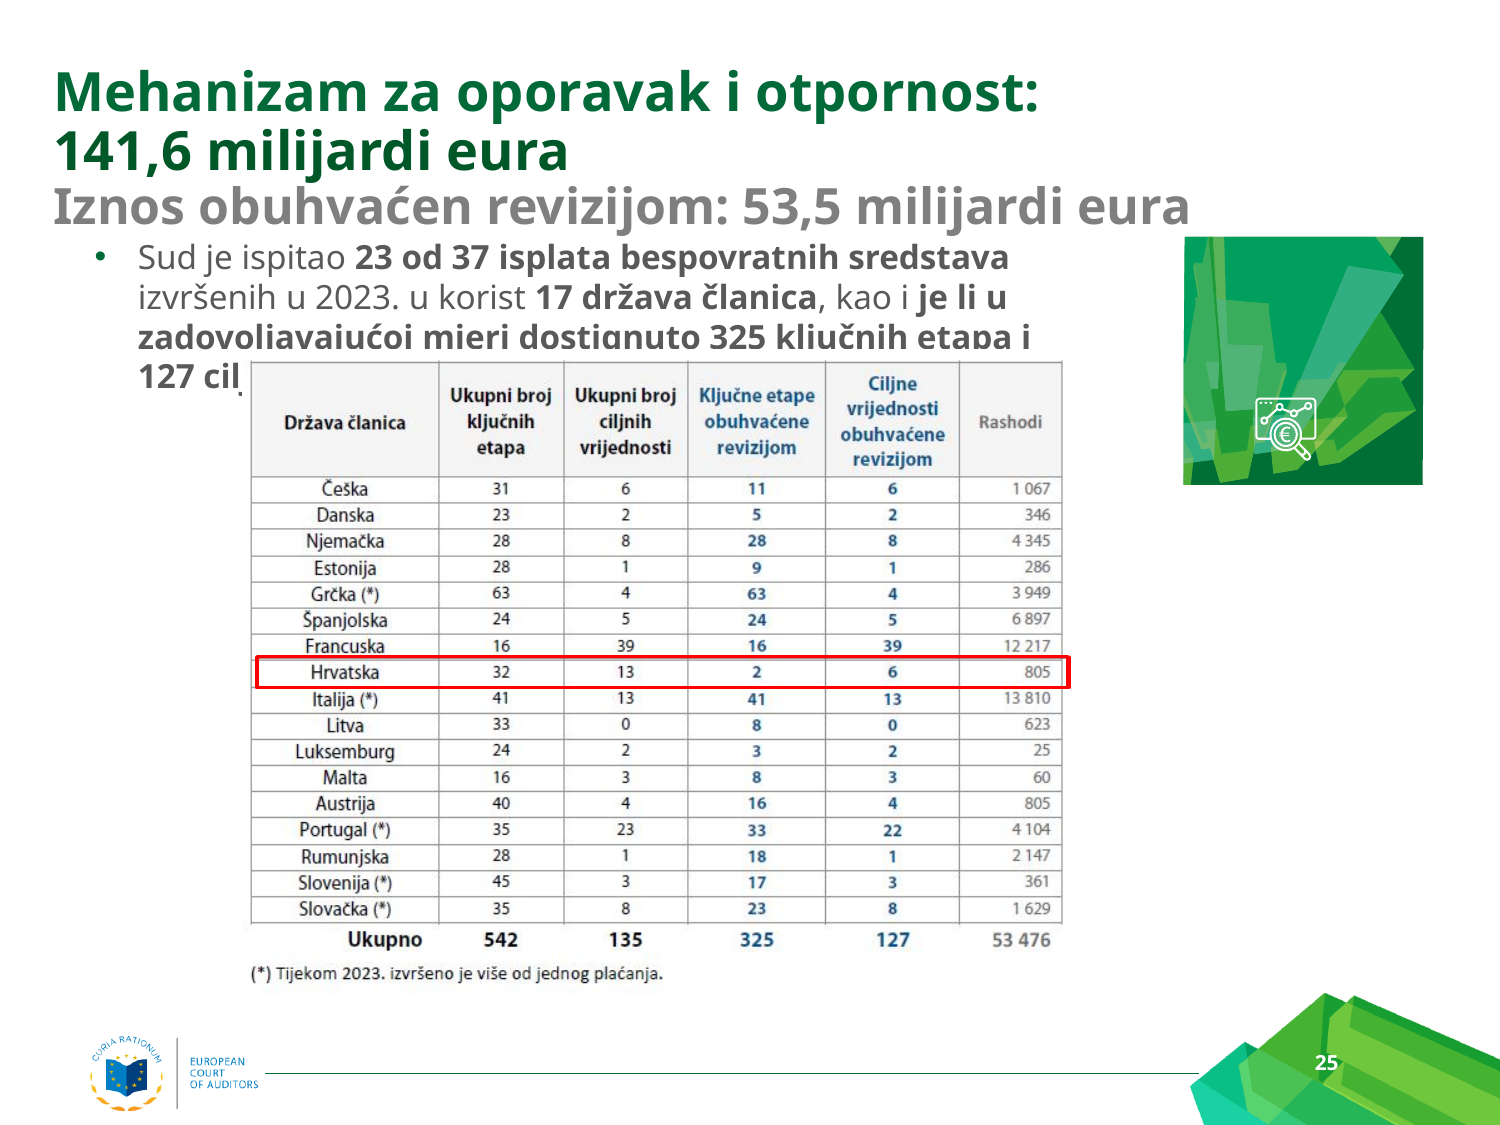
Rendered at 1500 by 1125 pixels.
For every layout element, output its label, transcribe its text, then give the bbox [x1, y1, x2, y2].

picture [1175, 987, 1500, 1125]
list Sud je ispitao 23 od 37 isplata bespovratnih sredstava izvršenih u 2023. u korist 17 država članica, kao i je li u zadovoljavajućoj mjeri dostignuto 325 ključnih etapa i 127 ciljnih vrijednosti. [94, 236, 1163, 1024]
title Mehanizam za oporavak i otpornost: 141,6 milijardi eura Iznos obuhvaćen revizijom: 53,5 milijardi eura [53, 64, 1424, 185]
text_box 25 [1300, 1042, 1436, 1084]
picture [82, 1028, 265, 1118]
picture [241, 349, 1084, 995]
picture [1182, 235, 1424, 485]
